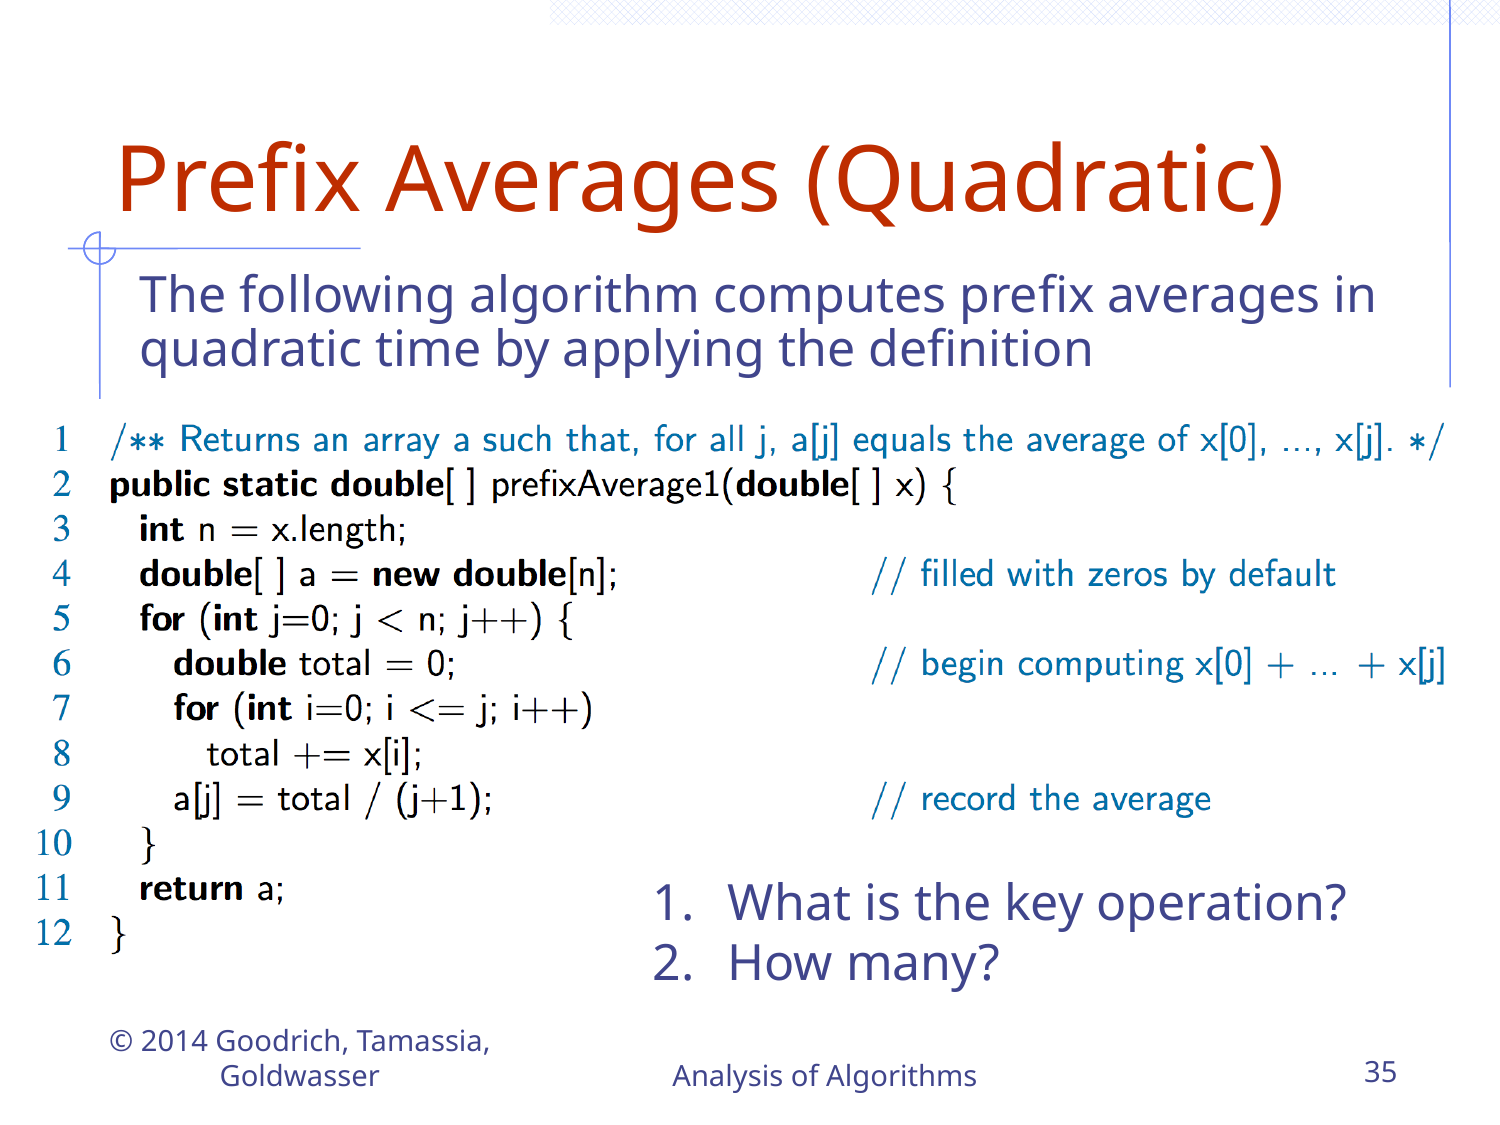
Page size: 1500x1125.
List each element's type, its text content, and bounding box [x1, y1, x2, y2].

picture [34, 399, 1476, 966]
text_box Prefix Averages (Quadratic) [99, 49, 1375, 238]
text_box © 2014 Goodrich, Tamassia, Goldwasser [12, 1025, 588, 1100]
text_box The following algorithm computes prefix averages in quadratic time by applying the definition [125, 262, 1413, 388]
text_box Analysis of Algorithms [588, 1025, 1063, 1100]
text_box What is the key operation? How many? [637, 974, 1414, 998]
text_box 35 [1100, 1025, 1413, 1100]
